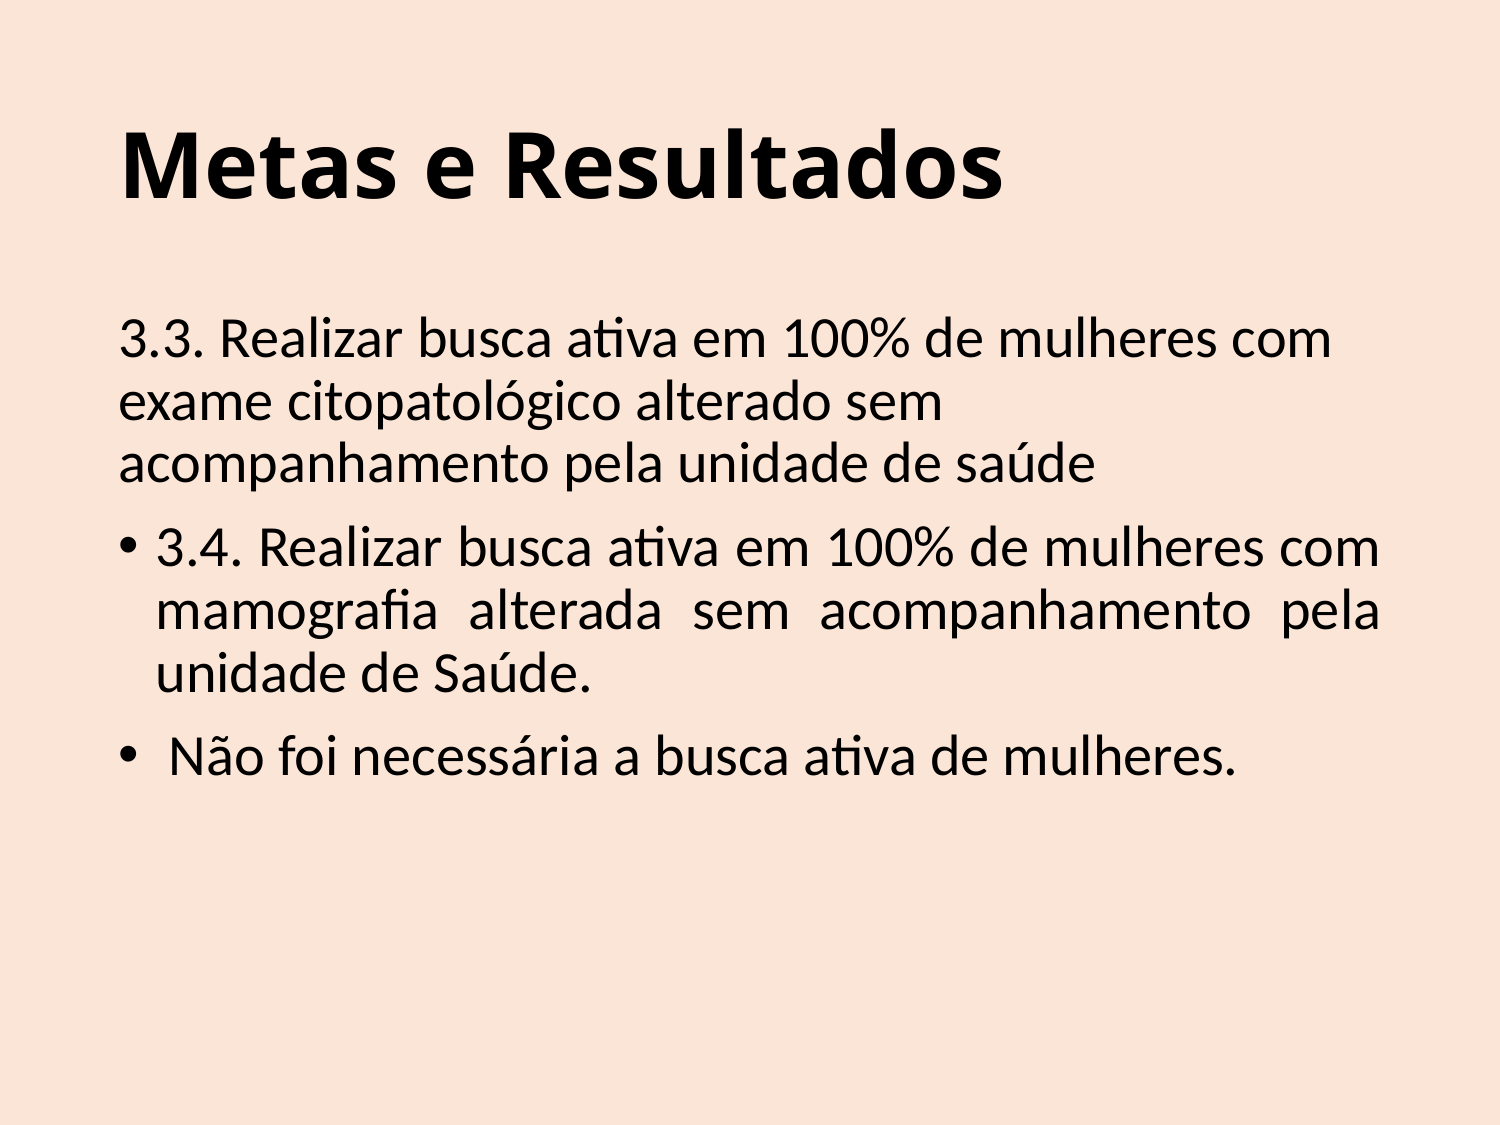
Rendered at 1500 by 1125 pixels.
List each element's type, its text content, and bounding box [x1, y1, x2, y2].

title Metas e Resultados [103, 59, 1397, 278]
list 3.3. Realizar busca ativa em 100% de mulheres com exame citopatológico alterado sem acompanhamento pela unidade de saúde 3.4. Realizar busca ativa em 100% de mulheres com mamografia alterada sem acompanhamento pela unidade de Saúde. Não foi necessária a busca ativa de mulheres. [103, 299, 1397, 1014]
